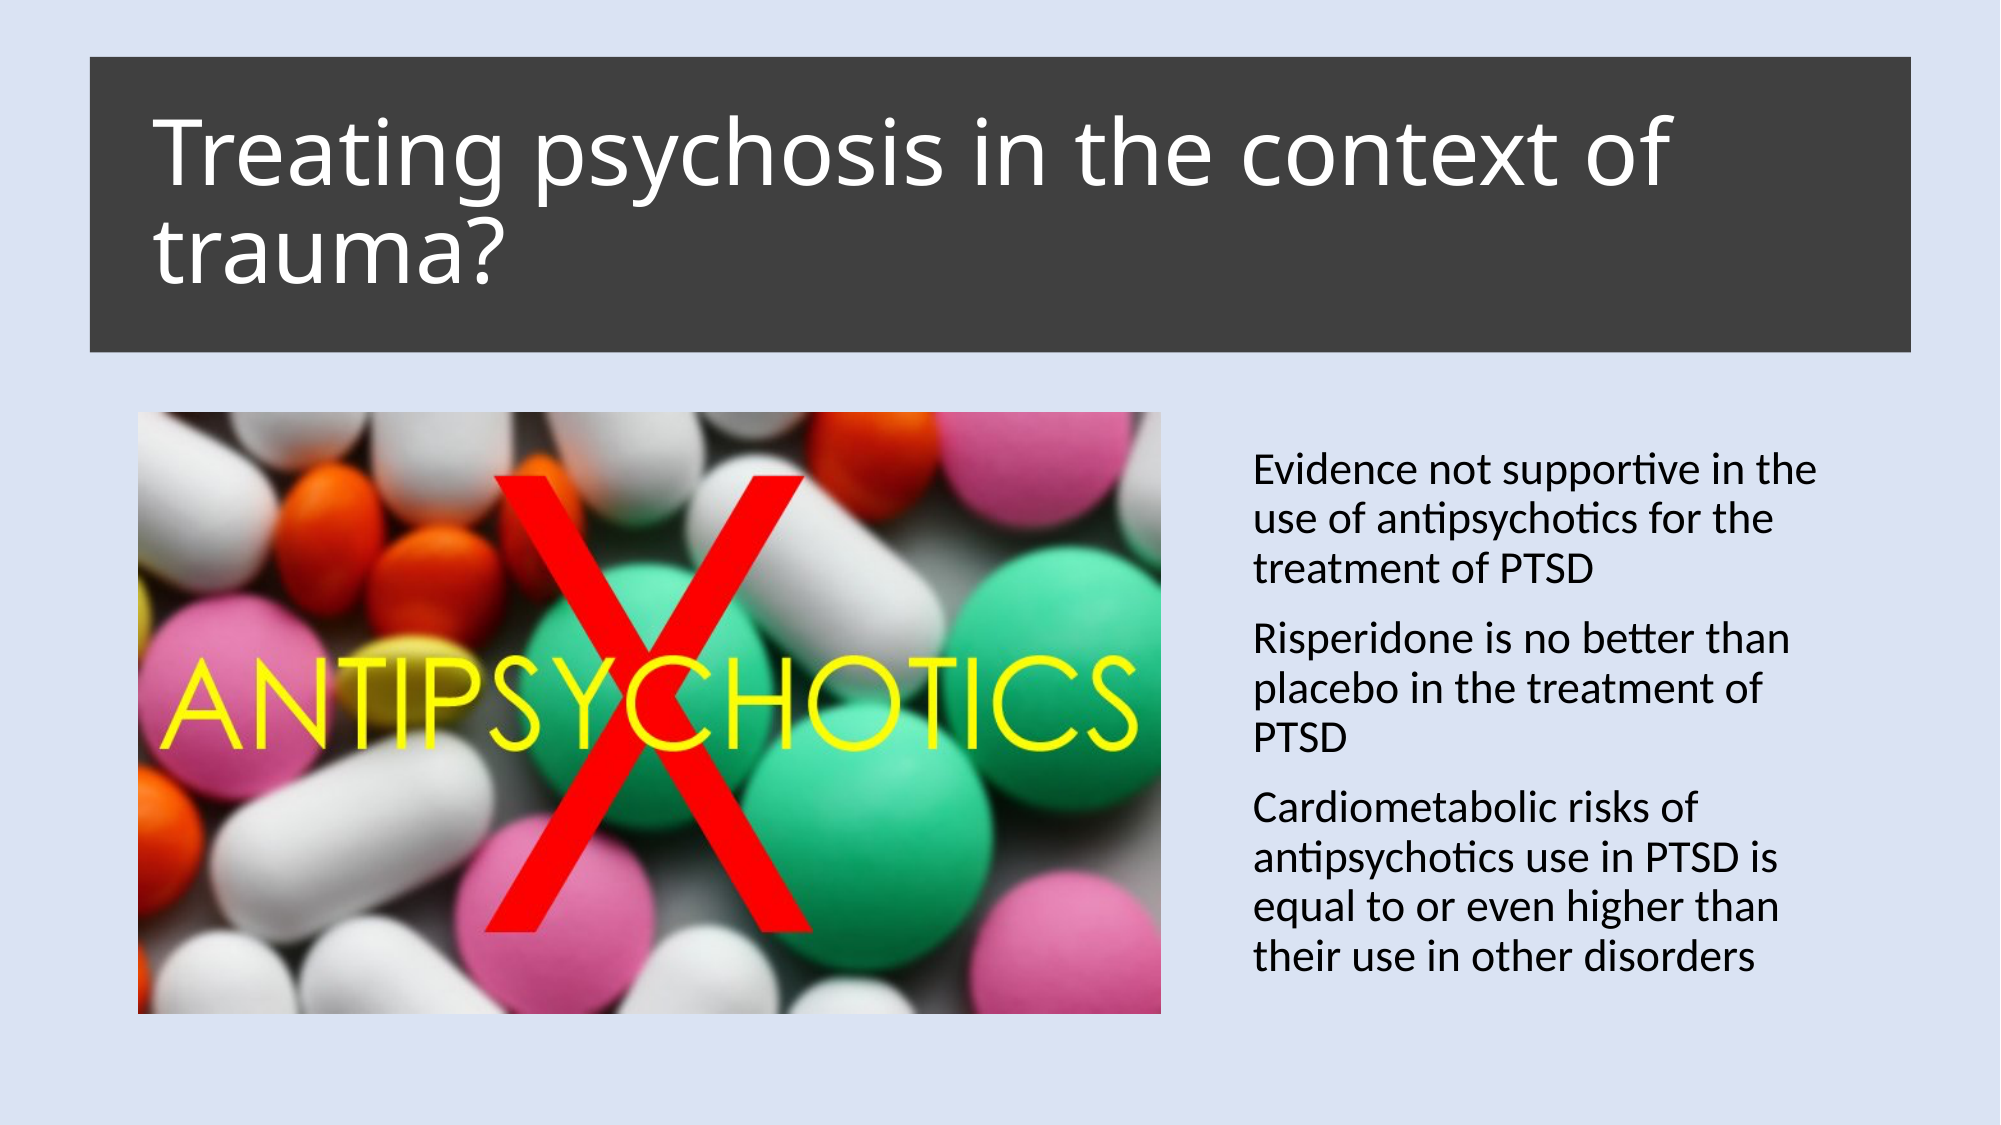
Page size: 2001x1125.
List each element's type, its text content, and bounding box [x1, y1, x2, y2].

list Evidence not supportive in the use of antipsychotics for the treatment of PTSD Risperidone is no better than placebo in the treatment of PTSD Cardiometabolic risks of antipsychotics use in PTSD is equal to or even higher than their use in other disorders [1237, 412, 1862, 1014]
title Treating psychosis in the context of trauma? [137, 96, 1863, 314]
text_box [89, 56, 1912, 353]
picture [137, 412, 1161, 1014]
